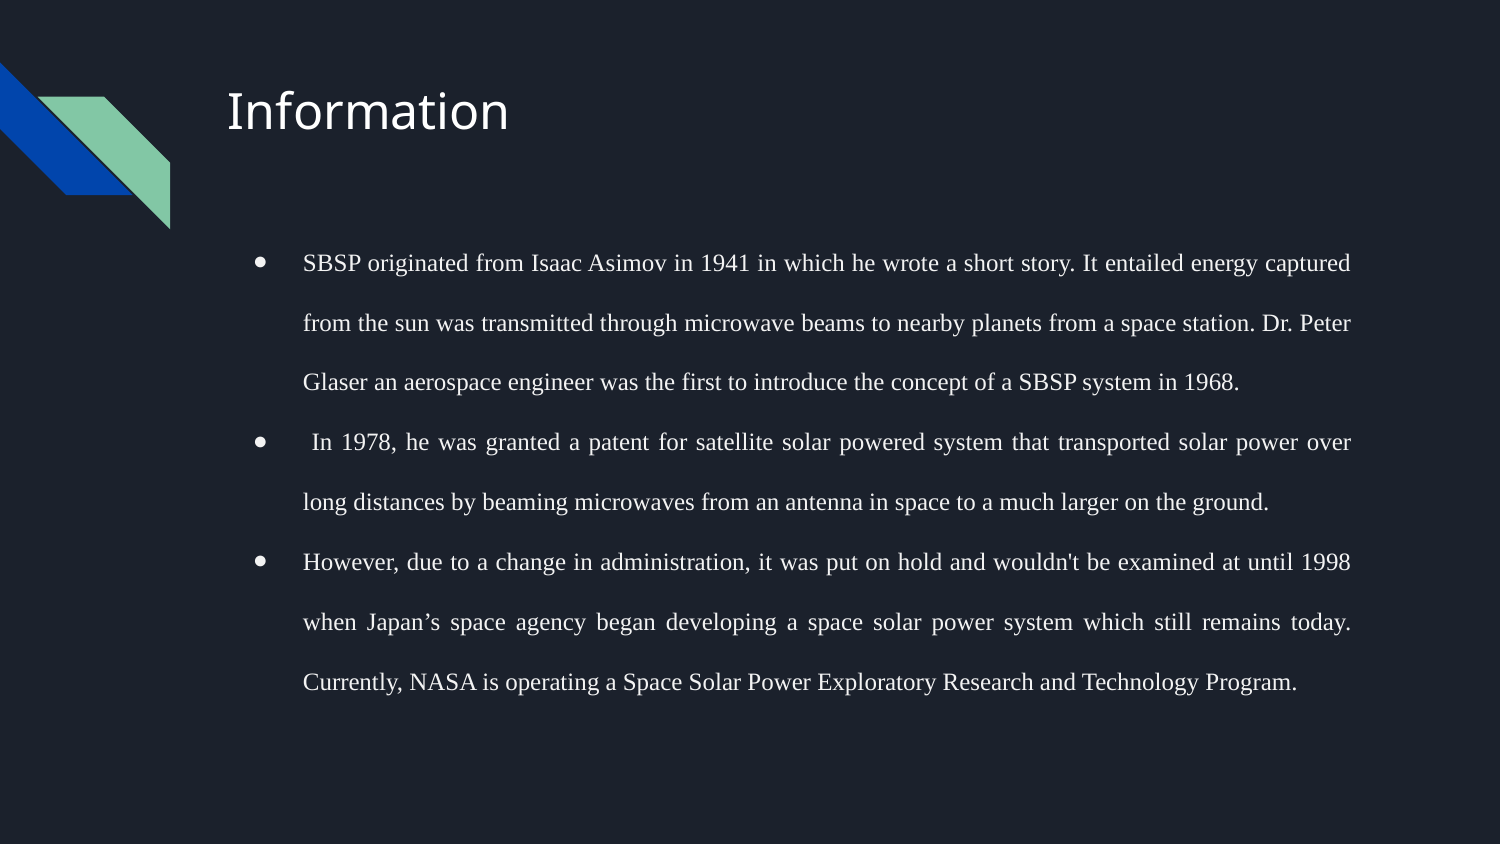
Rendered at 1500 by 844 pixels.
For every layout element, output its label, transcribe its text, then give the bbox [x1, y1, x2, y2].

list SBSP originated from Isaac Asimov in 1941 in which he wrote a short story. It entailed energy captured from the sun was transmitted through microwave beams to nearby planets from a space station. Dr. Peter Glaser an aerospace engineer was the first to introduce the concept of a SBSP system in 1968. In 1978, he was granted a patent for satellite solar powered system that transported solar power over long distances by beaming microwaves from an antenna in space to a much larger on the ground. However, due to a change in administration, it was put on hold and wouldn't be examined at until 1998 when Japan’s space agency began developing a space solar power system which still remains today. Currently, NASA is operating a Space Solar Power Exploratory Research and Technology Program. [212, 201, 1368, 735]
title Information [212, 64, 1368, 201]
